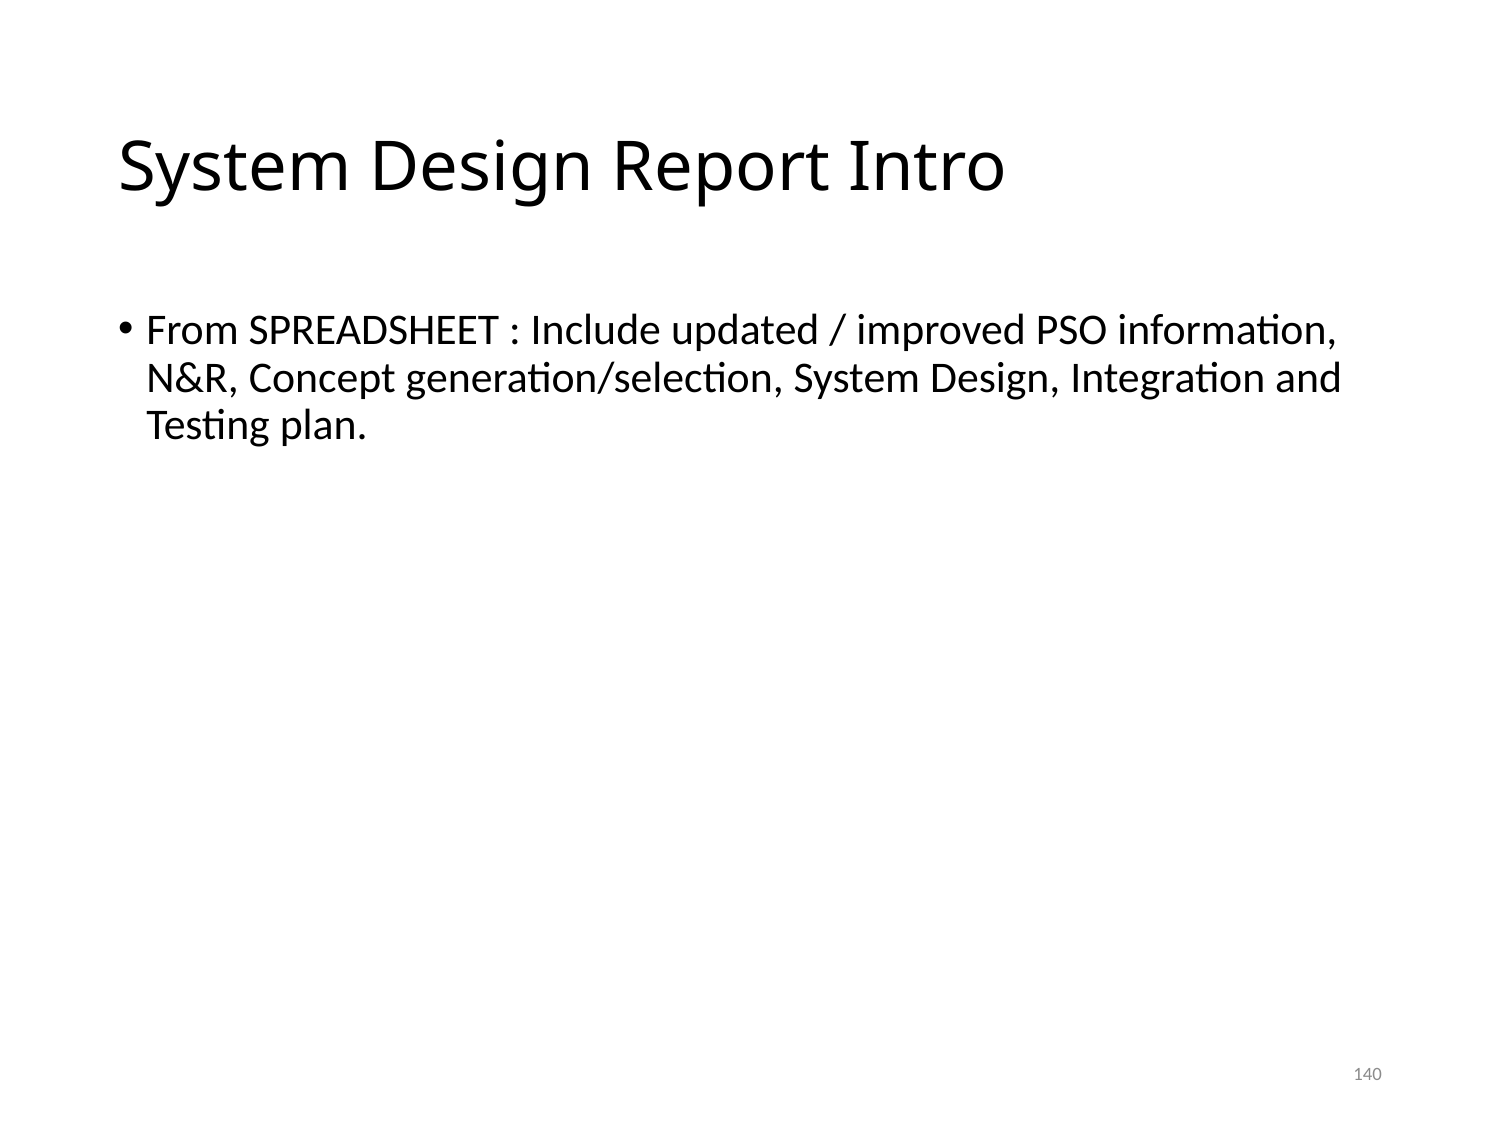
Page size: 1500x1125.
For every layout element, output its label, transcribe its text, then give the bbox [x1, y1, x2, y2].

slide_number 140 [1059, 1042, 1397, 1103]
list From SPREADSHEET : Include updated / improved PSO information, N&R, Concept generation/selection, System Design, Integration and Testing plan. [103, 299, 1397, 1014]
title System Design Report Intro [103, 59, 1397, 278]
